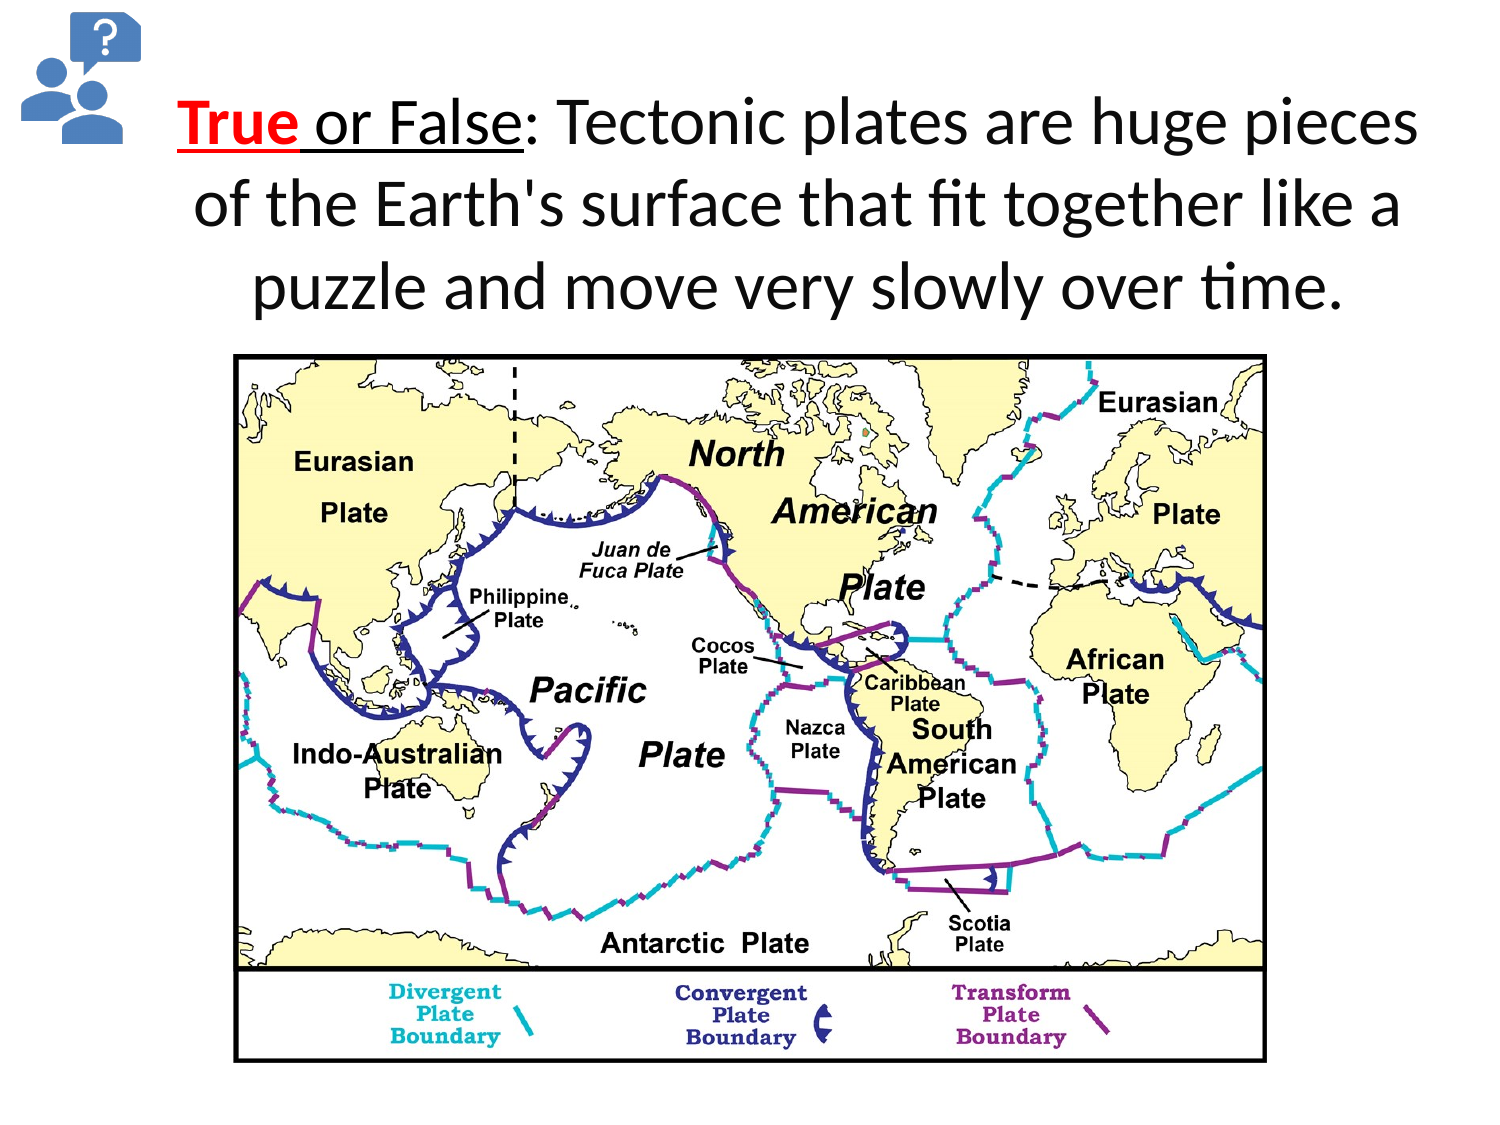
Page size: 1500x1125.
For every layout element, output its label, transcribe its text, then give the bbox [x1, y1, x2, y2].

picture [232, 354, 1268, 1064]
text_box [0, 0, 161, 157]
text_box True or False: Tectonic plates are huge pieces of the Earth's surface that fit together like a puzzle and move very slowly over time. [161, 68, 1437, 331]
